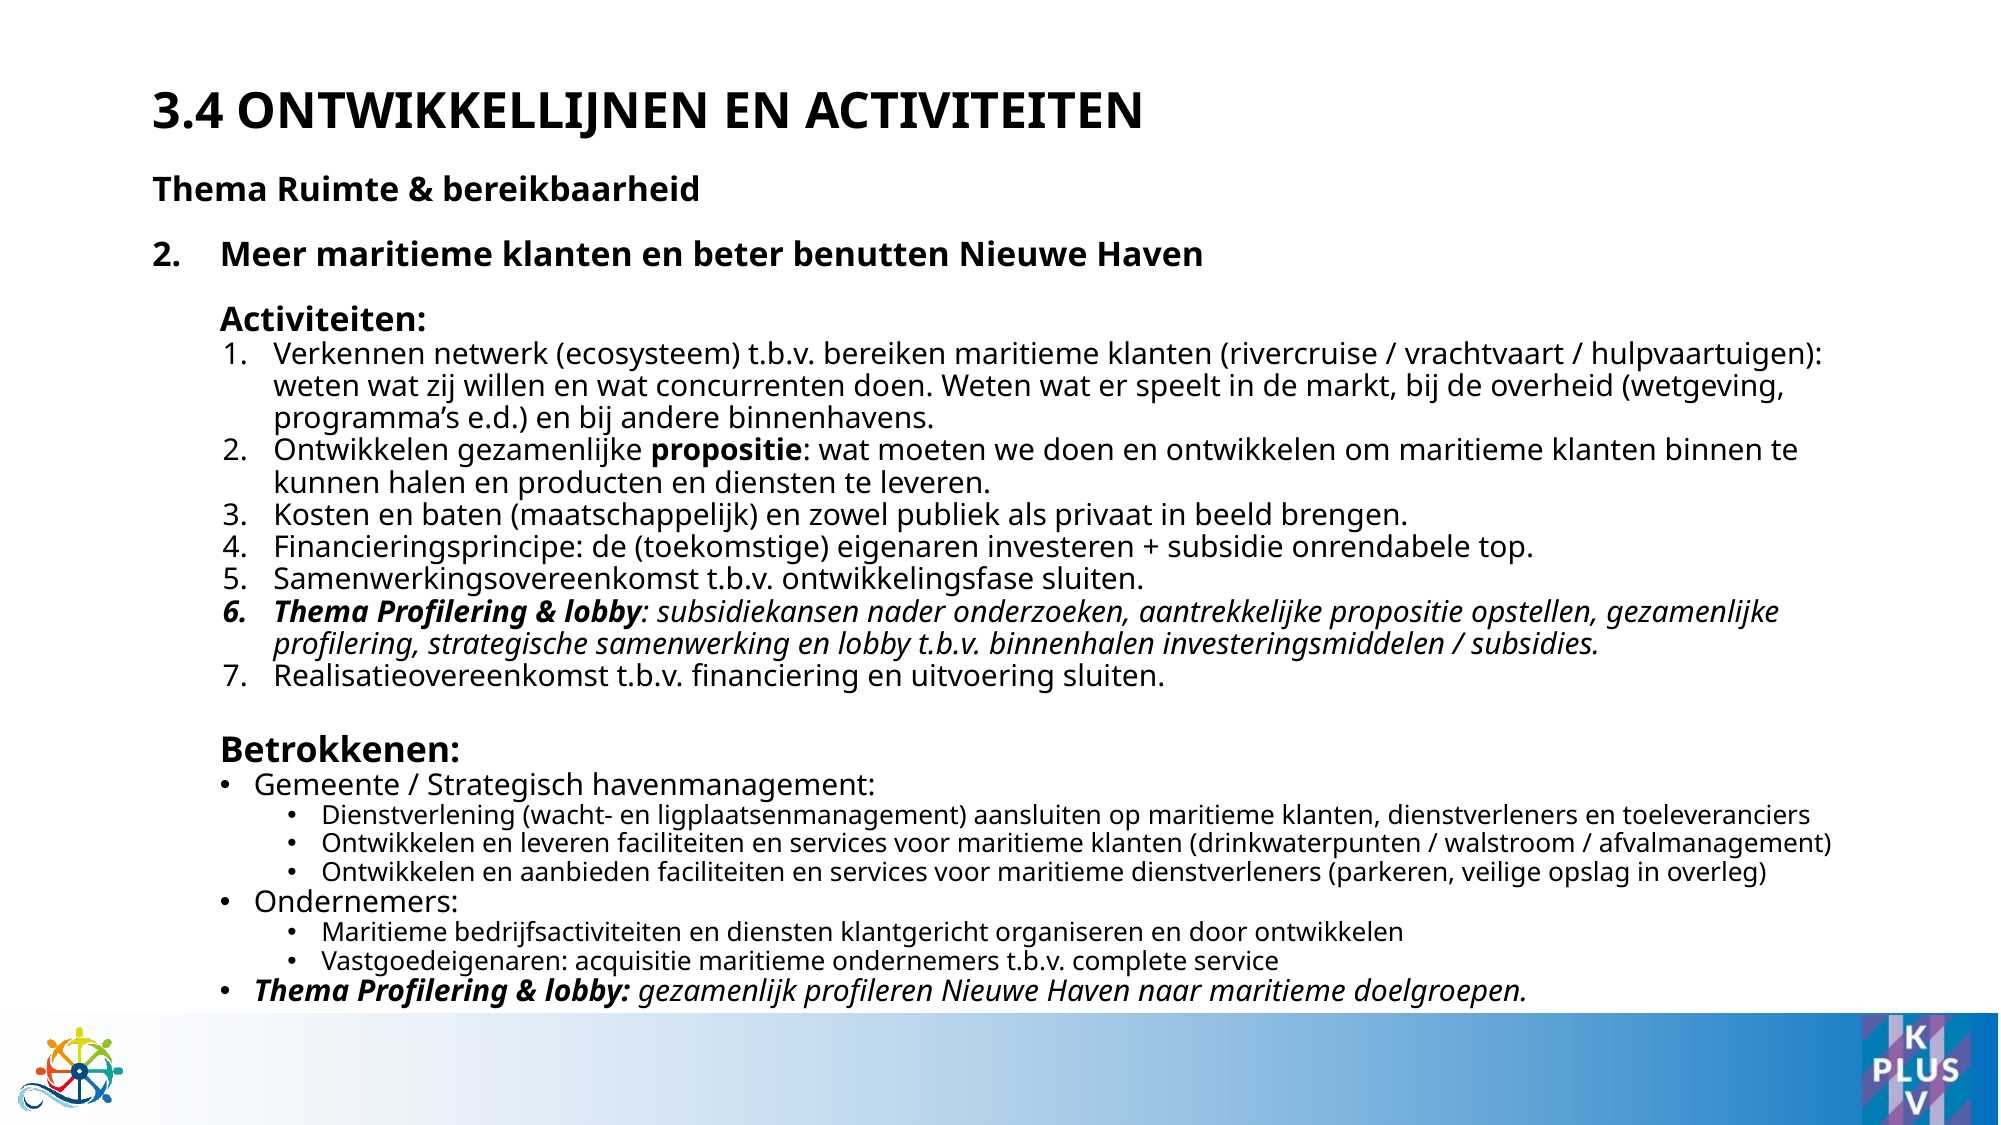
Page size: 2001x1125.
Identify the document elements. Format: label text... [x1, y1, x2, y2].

picture [1862, 1015, 1971, 1125]
title 3.4 ONTWIKKELLIJNEN EN ACTIVITEITEN [137, 59, 1863, 164]
list Thema Ruimte & bereikbaarheid Meer maritieme klanten en beter benutten Nieuwe Haven Activiteiten: Verkennen netwerk (ecosysteem) t.b.v. bereiken maritieme klanten (rivercruise / vrachtvaart / hulpvaartuigen): weten wat zij willen en wat concurrenten doen. Weten wat er speelt in de markt, bij de overheid (wetgeving, programma’s e.d.) en bij andere binnenhavens. Ontwikkelen gezamenlijke propositie: wat moeten we doen en ontwikkelen om maritieme klanten binnen te kunnen halen en producten en diensten te leveren. Kosten en baten (maatschappelijk) en zowel publiek als privaat in beeld brengen. Financieringsprincipe: de (toekomstige) eigenaren investeren + subsidie onrendabele top. Samenwerkingsovereenkomst t.b.v. ontwikkelingsfase sluiten. Thema Profilering & lobby: subsidiekansen nader onderzoeken, aantrekkelijke propositie opstellen, gezamenlijke profilering, strategische samenwerking en lobby t.b.v. binnenhalen investeringsmiddelen / subsidies. Realisatieovereenkomst t.b.v. financiering en uitvoering sluiten. Betrokkenen: Gemeente / Strategisch havenmanagement: Dienstverlening (wacht- en ligplaatsenmanagement) aansluiten op maritieme klanten, dienstverleners en toeleveranciers Ontwikkelen en leveren faciliteiten en services voor maritieme klanten (drinkwaterpunten / walstroom / afvalmanagement) Ontwikkelen en aanbieden faciliteiten en services voor maritieme dienstverleners (parkeren, veilige opslag in overleg) Ondernemers: Maritieme bedrijfsactiviteiten en diensten klantgericht organiseren en door ontwikkelen Vastgoedeigenaren: acquisitie maritieme ondernemers t.b.v. complete service Thema Profilering & lobby: gezamenlijk profileren Nieuwe Haven naar maritieme doelgroepen. [137, 164, 1863, 1049]
picture [1, 1008, 140, 1125]
